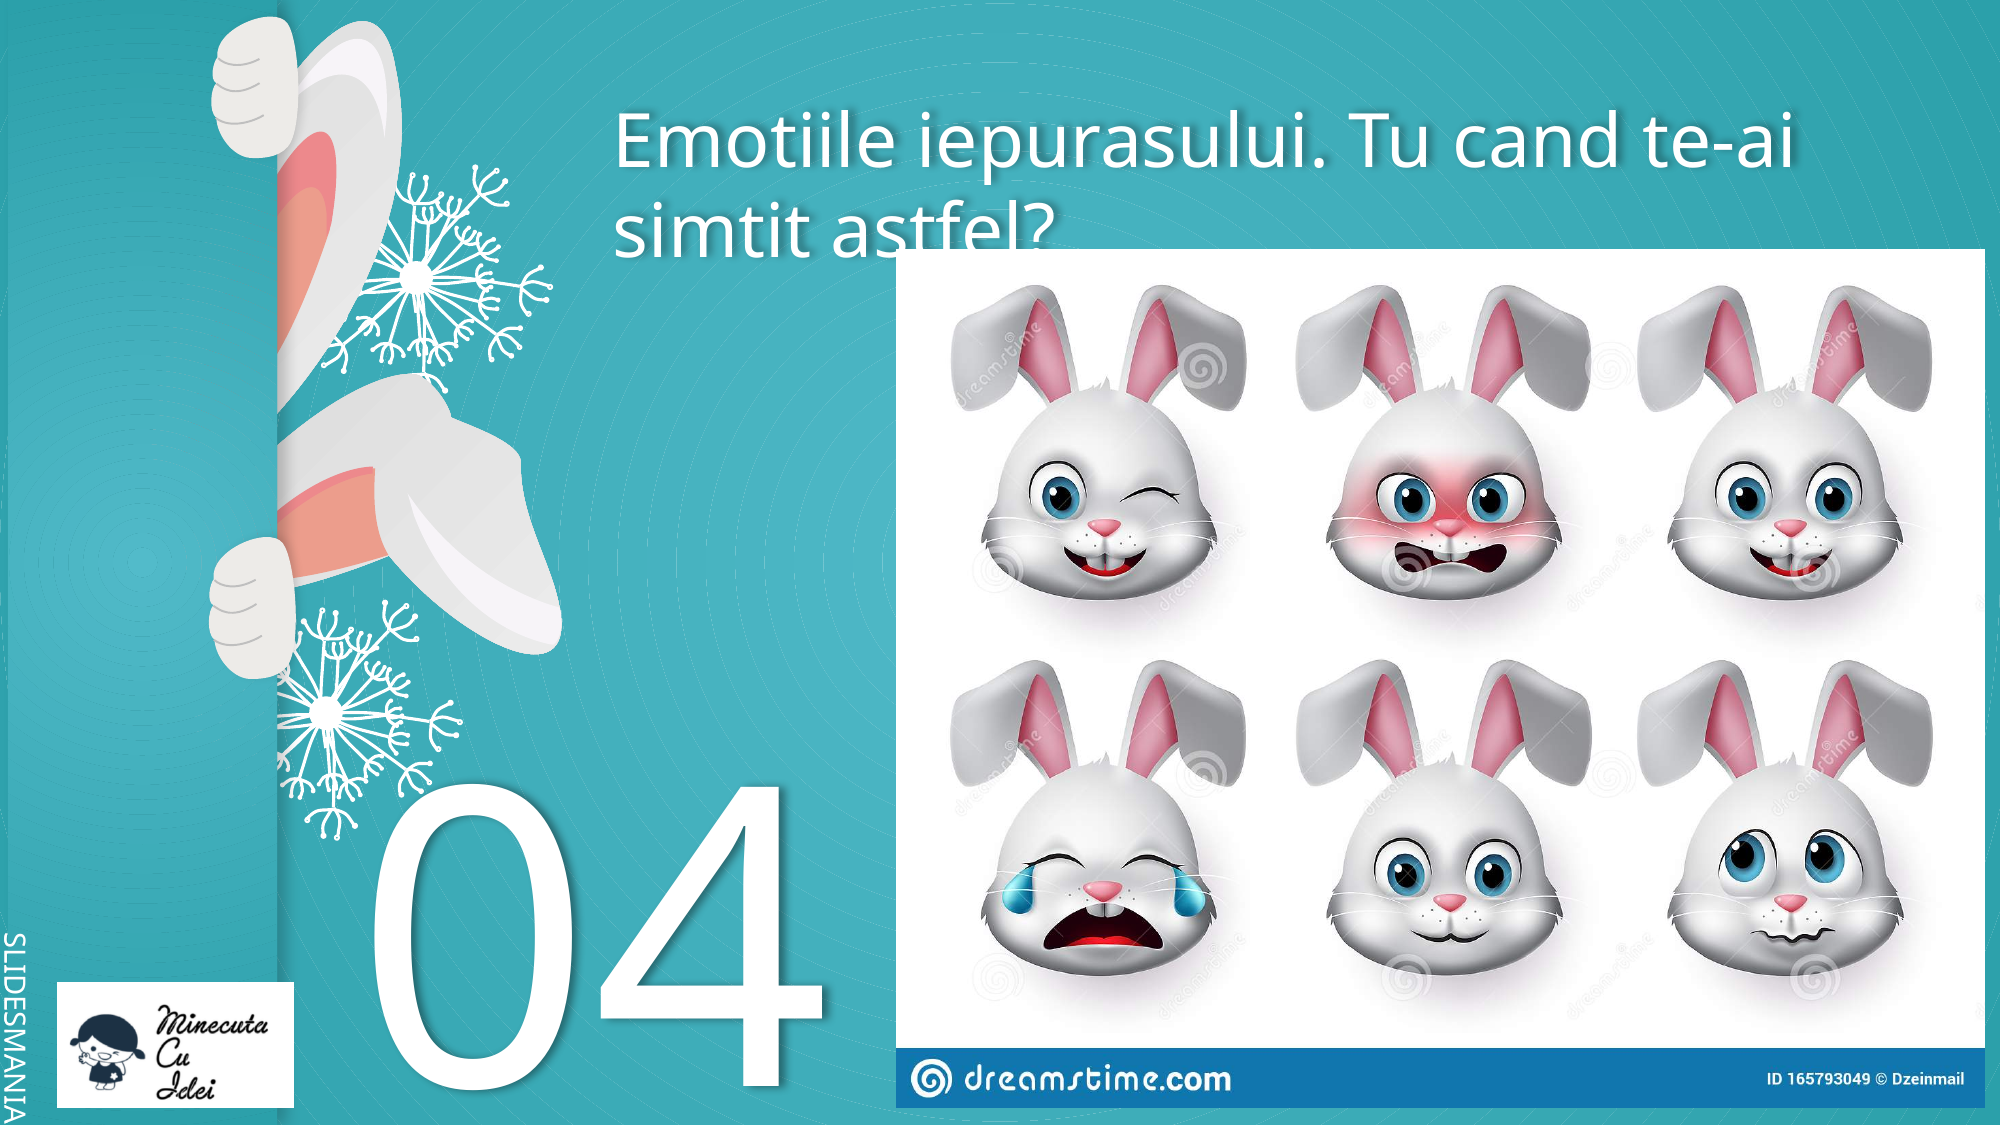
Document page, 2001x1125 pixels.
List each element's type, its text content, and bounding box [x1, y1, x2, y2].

picture [896, 249, 1985, 1050]
text_box 04 [293, 701, 893, 1125]
picture [896, 1053, 1985, 1109]
picture [57, 982, 294, 1109]
title Emotiile iepurasului. Tu cand te-ai simtit astfel? [592, 72, 1932, 198]
